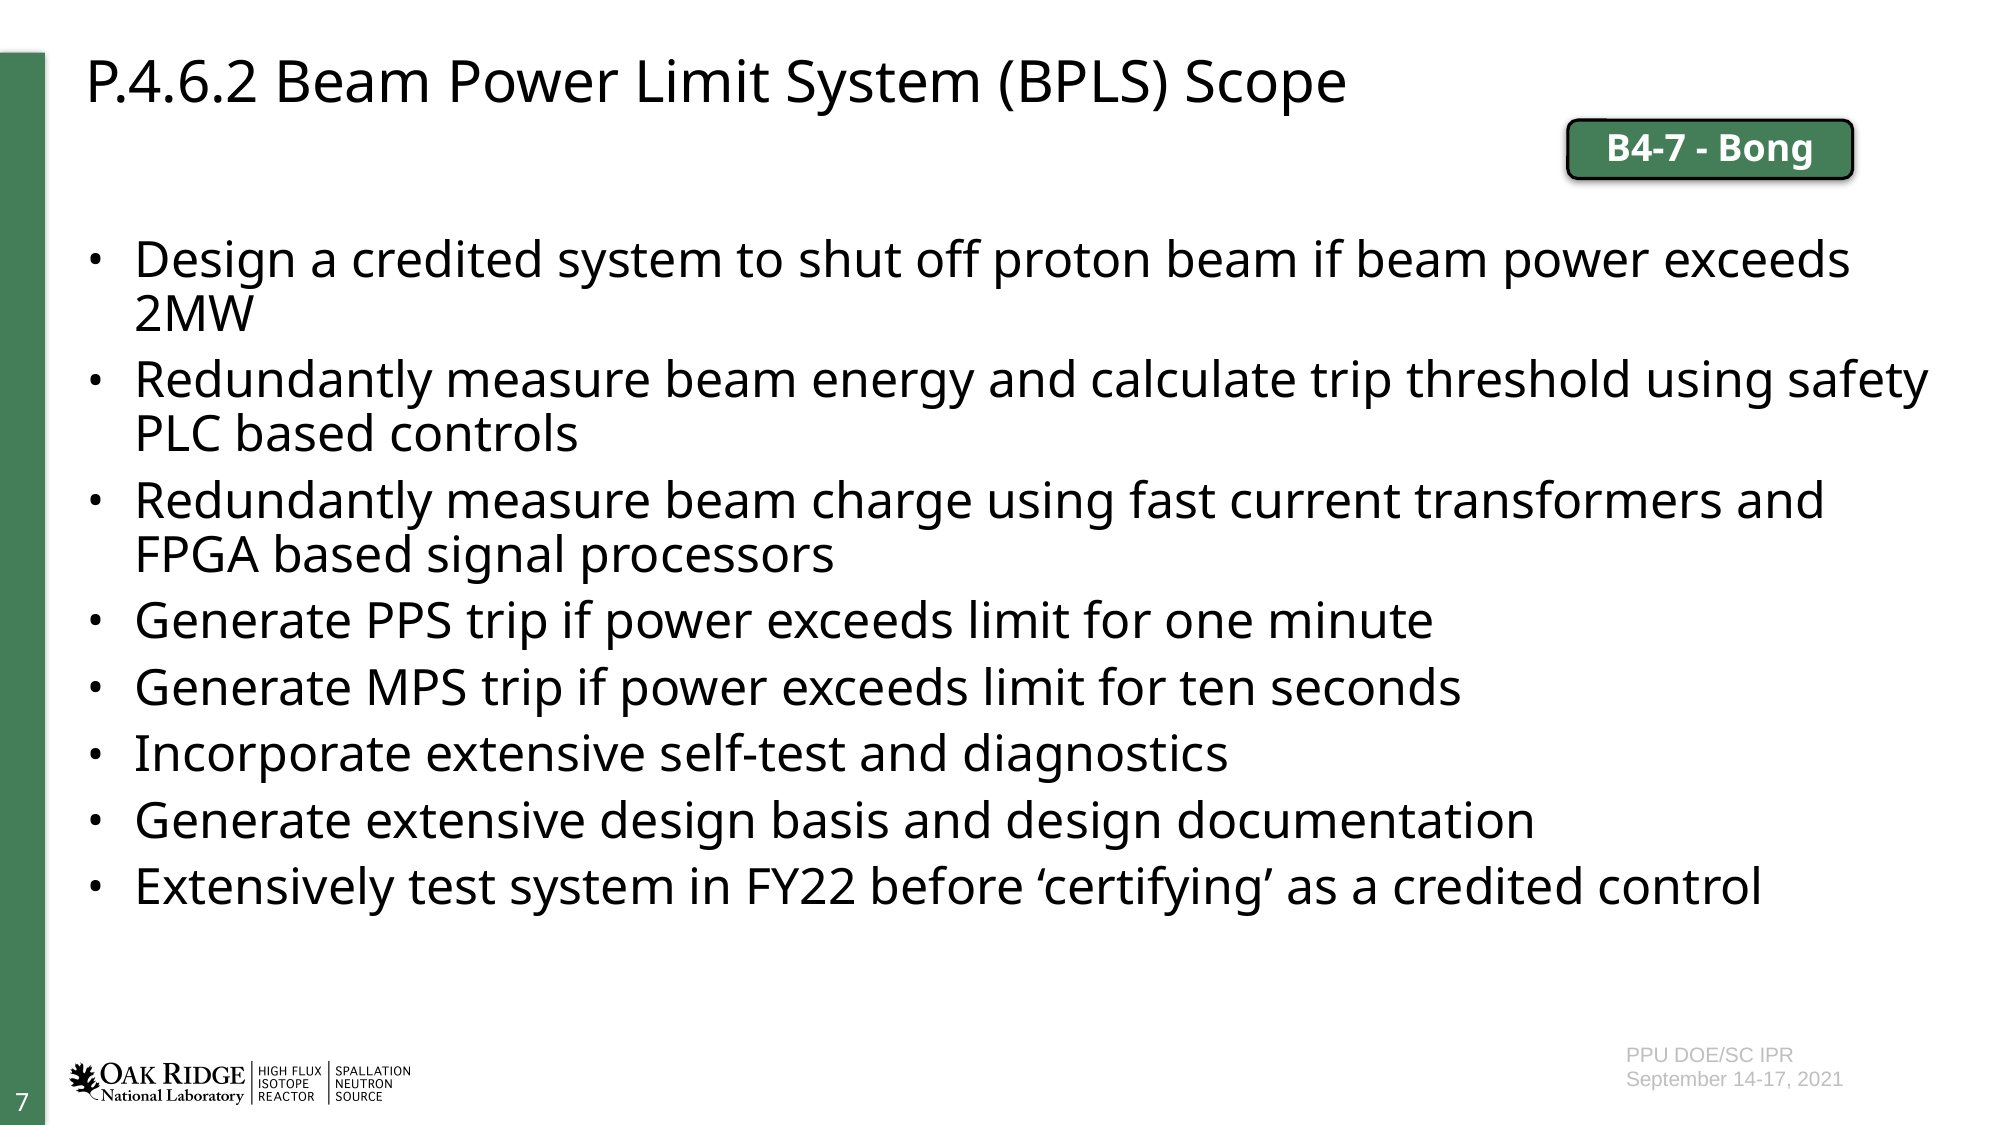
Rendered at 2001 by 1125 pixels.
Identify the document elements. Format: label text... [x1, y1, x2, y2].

title P.4.6.2 Beam Power Limit System (BPLS) Scope [70, 44, 1946, 124]
text_box B4-7 - Bong [1567, 120, 1853, 179]
picture [66, 1058, 413, 1108]
list Design a credited system to shut off proton beam if beam power exceeds 2MW Redundantly measure beam energy and calculate trip threshold using safety PLC based controls Redundantly measure beam charge using fast current transformers and FPGA based signal processors Generate PPS trip if power exceeds limit for one minute Generate MPS trip if power exceeds limit for ten seconds Incorporate extensive self-test and diagnostics Generate extensive design basis and design documentation Extensively test system in FY22 before ‘certifying’ as a credited control [71, 153, 1948, 1006]
